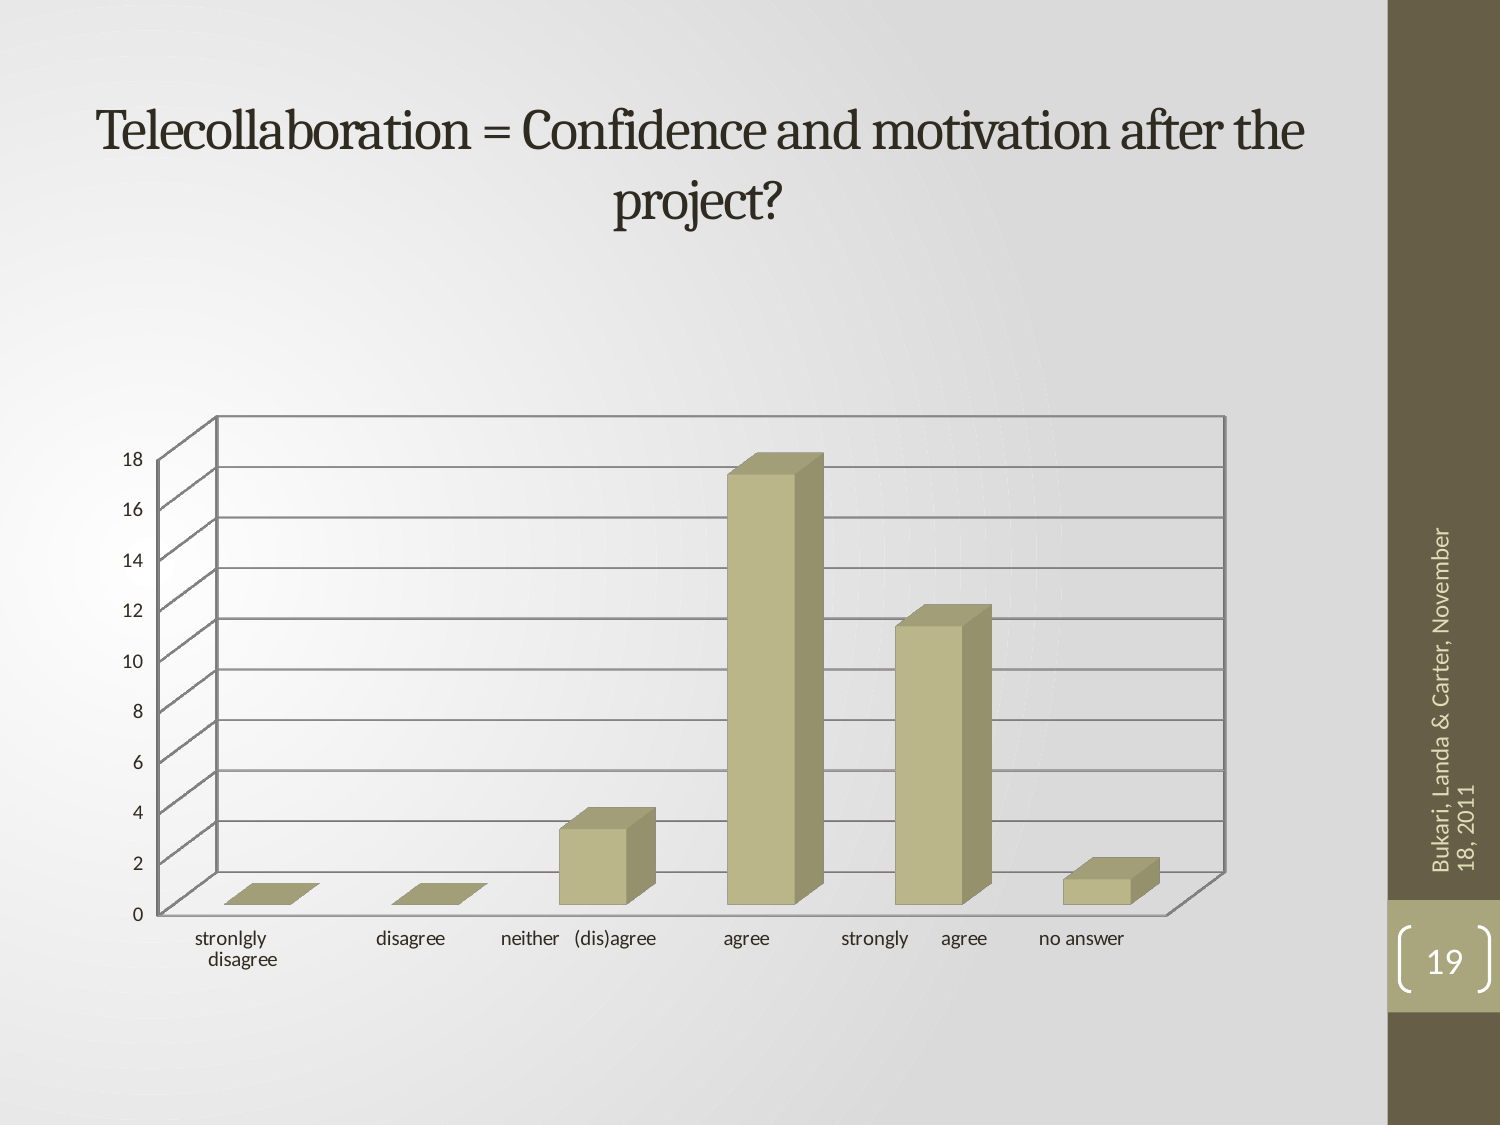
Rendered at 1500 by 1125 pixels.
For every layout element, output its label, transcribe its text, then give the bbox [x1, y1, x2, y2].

slide_number 19 [1397, 925, 1492, 994]
title Telecollaboration = Confidence and motivation after the project? [75, 90, 1325, 202]
footer Bukari, Landa & Carter, November 18, 2011 [1408, 500, 1469, 889]
chart [74, 207, 1377, 1125]
